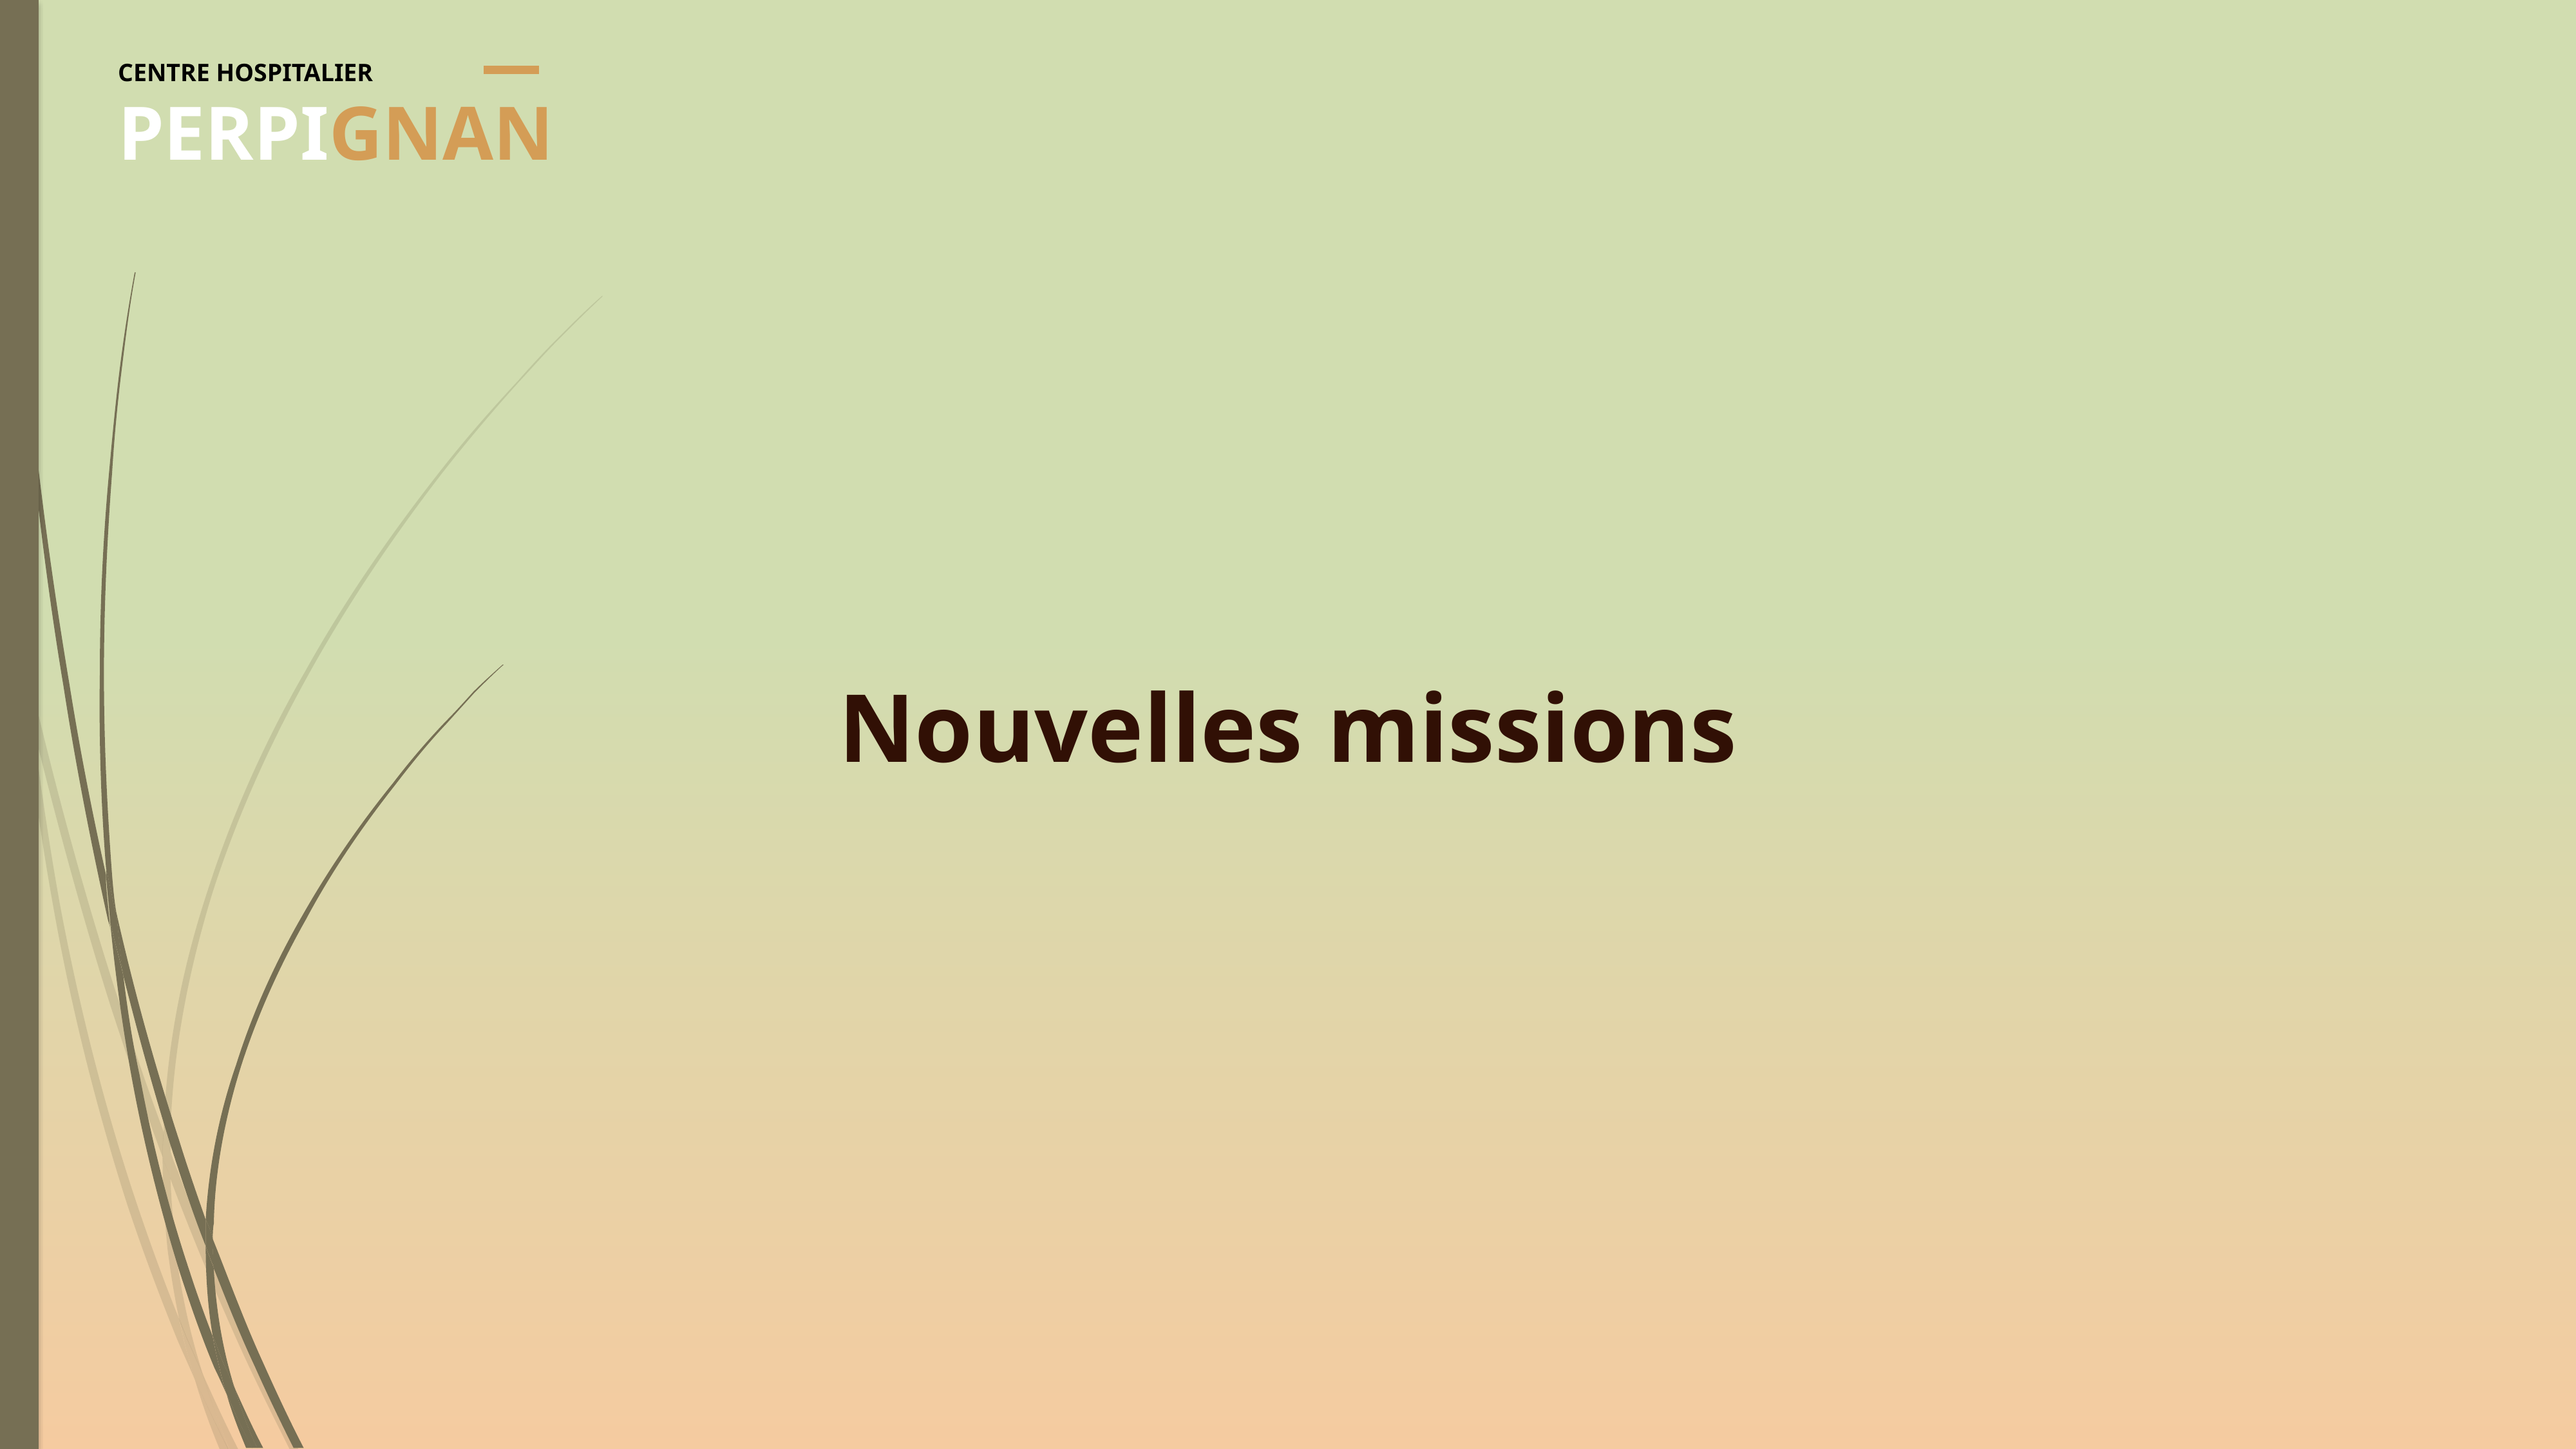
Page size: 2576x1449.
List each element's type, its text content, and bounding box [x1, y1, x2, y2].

text_box Nouvelles missions [833, 663, 1743, 786]
text_box CENTRE HOSPITALIER PERPIGNAN [112, 52, 559, 180]
